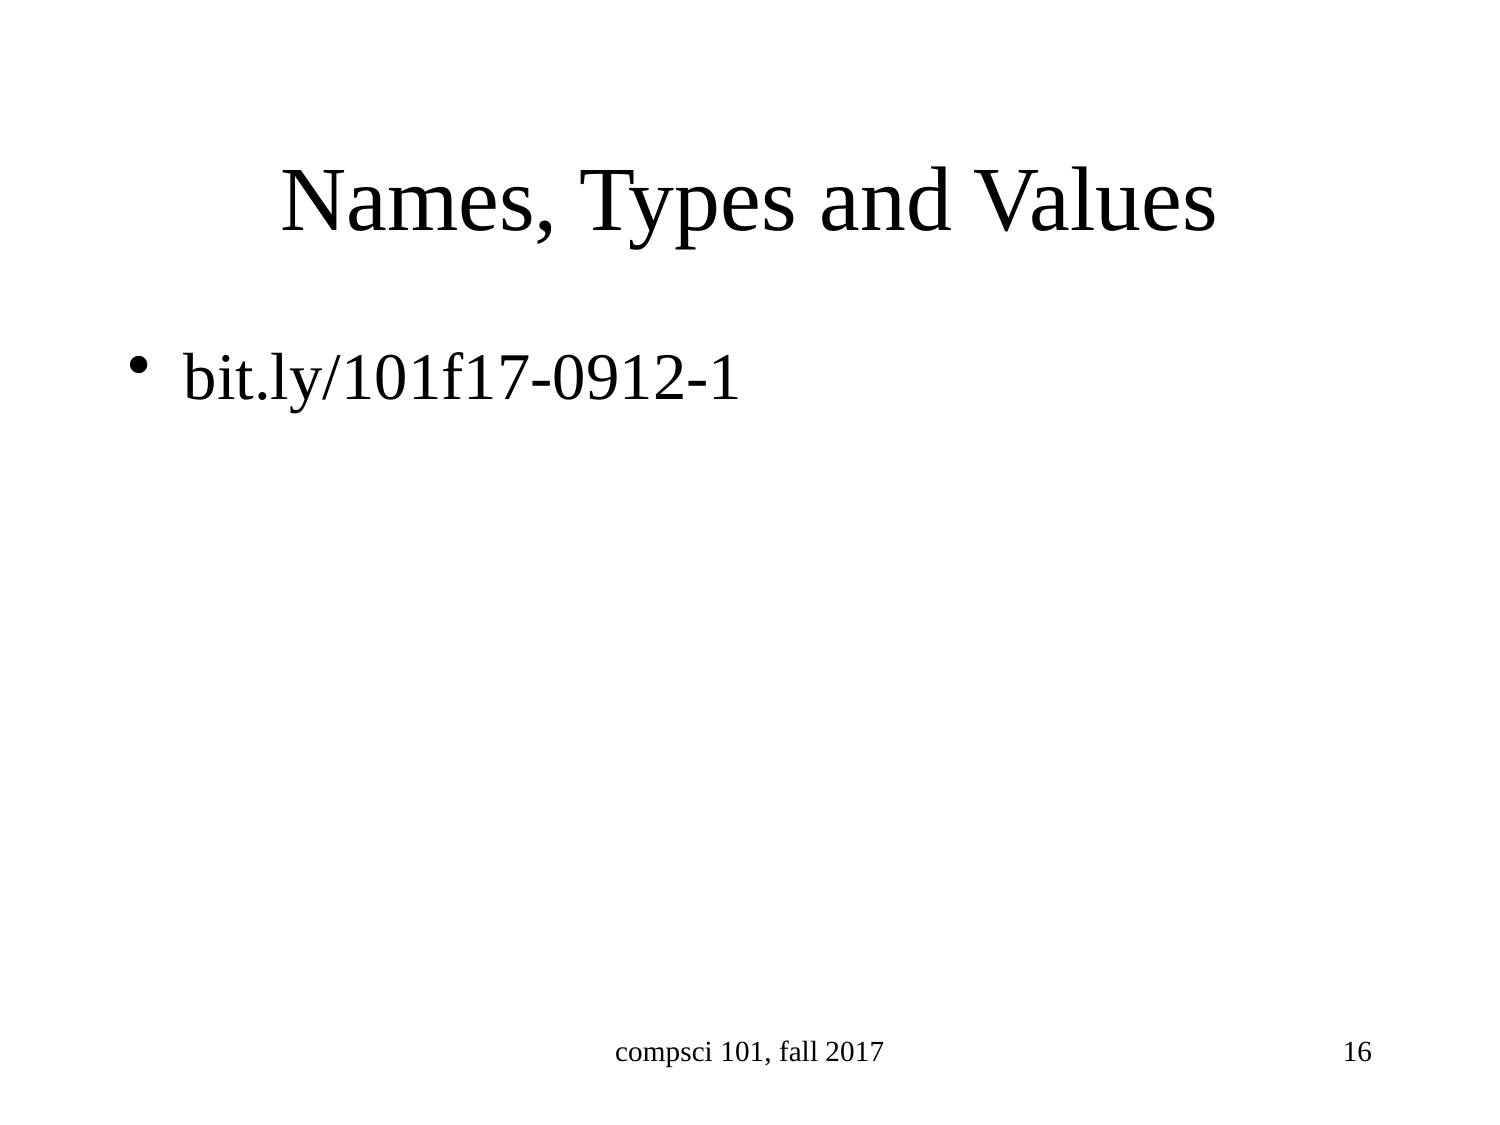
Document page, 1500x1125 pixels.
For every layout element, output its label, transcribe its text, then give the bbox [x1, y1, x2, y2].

footer compsci 101, fall 2017 [512, 1024, 988, 1101]
list bit.ly/101f17-0912-1 [112, 324, 1388, 1000]
title Names, Types and Values [112, 99, 1388, 288]
slide_number 16 [1074, 1024, 1388, 1101]
